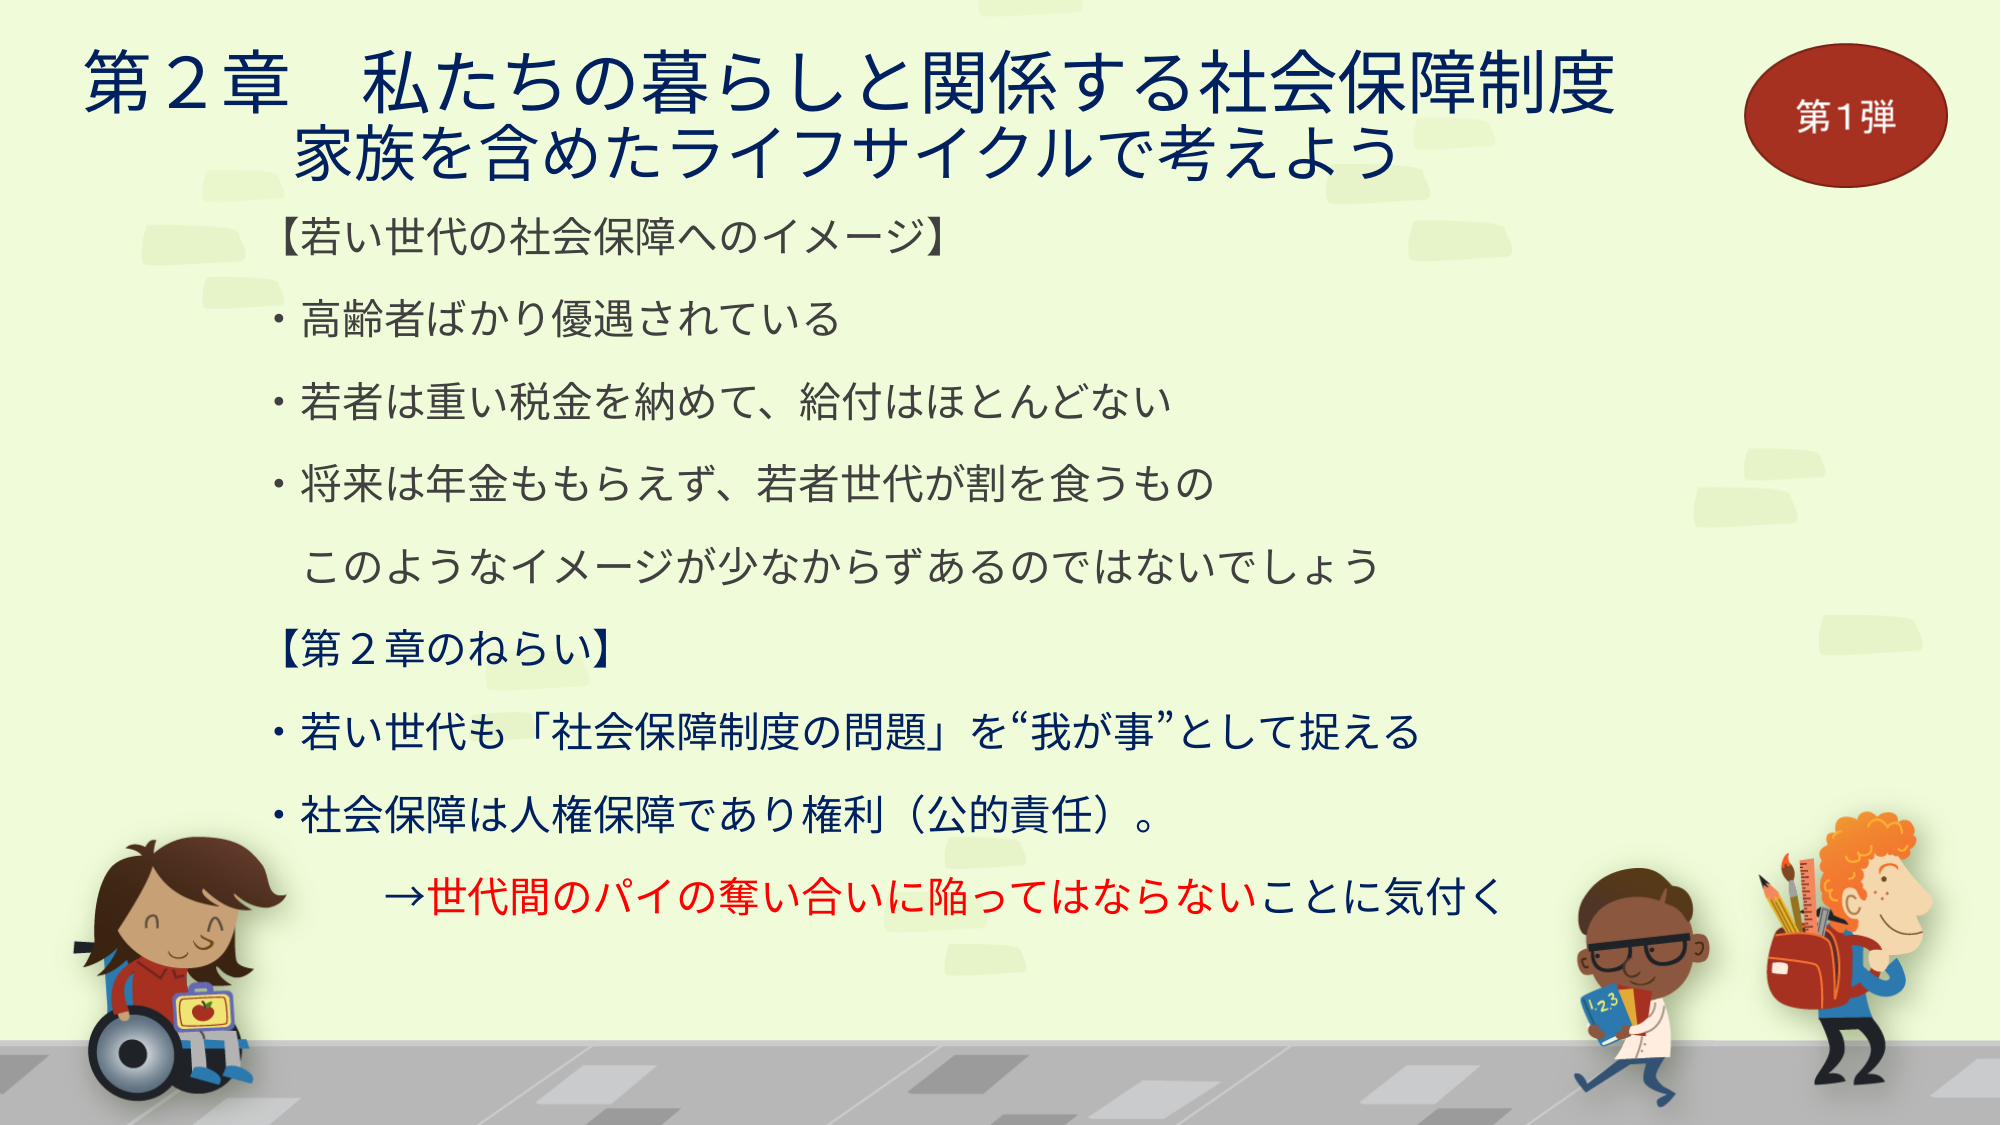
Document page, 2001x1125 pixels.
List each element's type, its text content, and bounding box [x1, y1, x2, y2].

list 【若い世代の社会保障へのイメージ】 ・高齢者ばかり優遇されている ・若者は重い税金を納めて、給付はほとんどない ・将来は年金ももらえず、若者世代が割を食うもの このようなイメージが少なからずあるのではないでしょう 【第２章のねらい】 ・若い世代も「社会保障制度の問題」を“我が事”として捉える ・社会保障は人権保障であり権利（公的責任）。 →世代間のパイの奪い合いに陥ってはならないことに気付く [244, 208, 1969, 996]
title 第２章 私たちの暮らしと関係する社会保障制度 家族を含めたライフサイクルで考えよう [43, 20, 1656, 198]
picture [0, 0, 2000, 1125]
